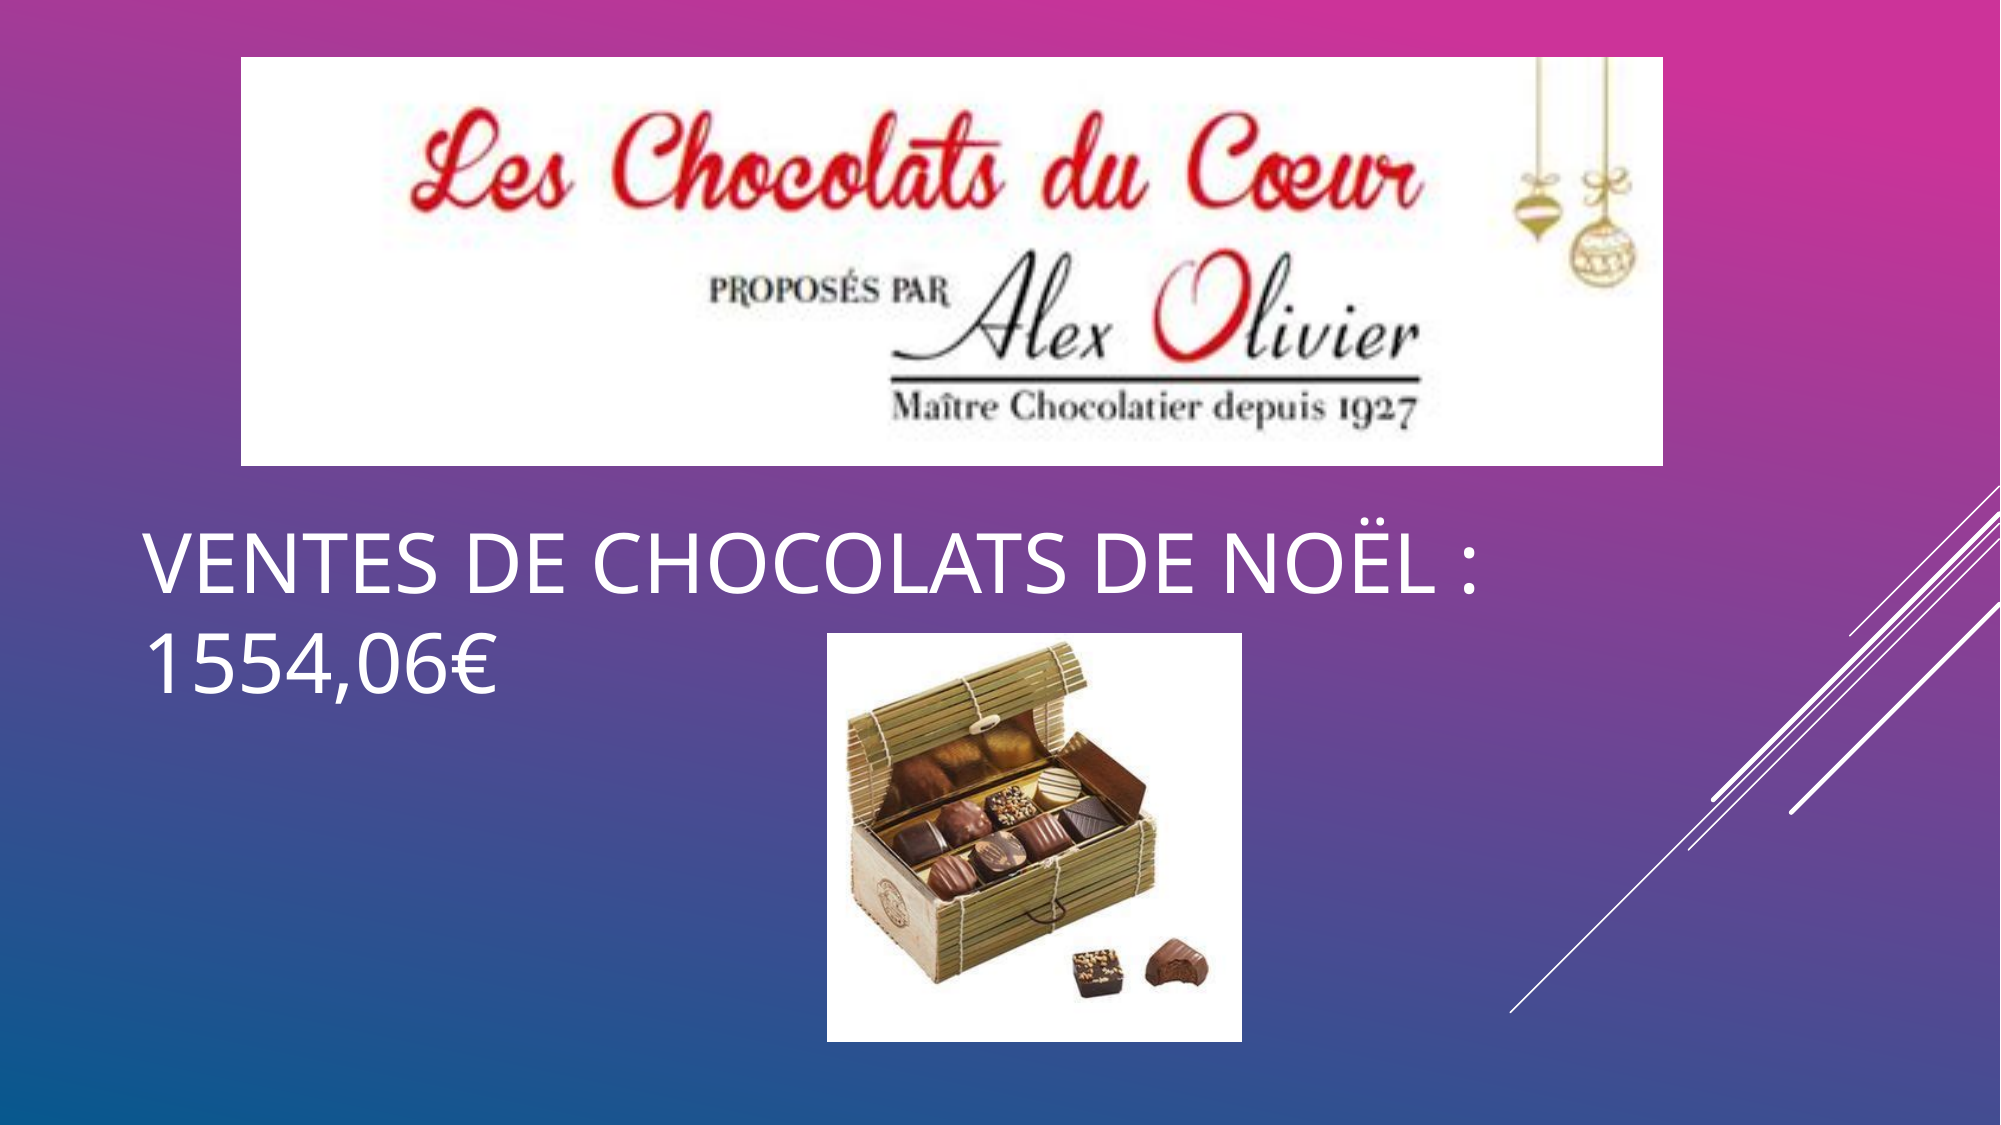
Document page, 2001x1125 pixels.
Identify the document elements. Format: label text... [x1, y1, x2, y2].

picture [827, 633, 1242, 1042]
picture [240, 57, 1663, 466]
title Ventes de chocolats de noël : 1554,06€ [127, 486, 1528, 735]
